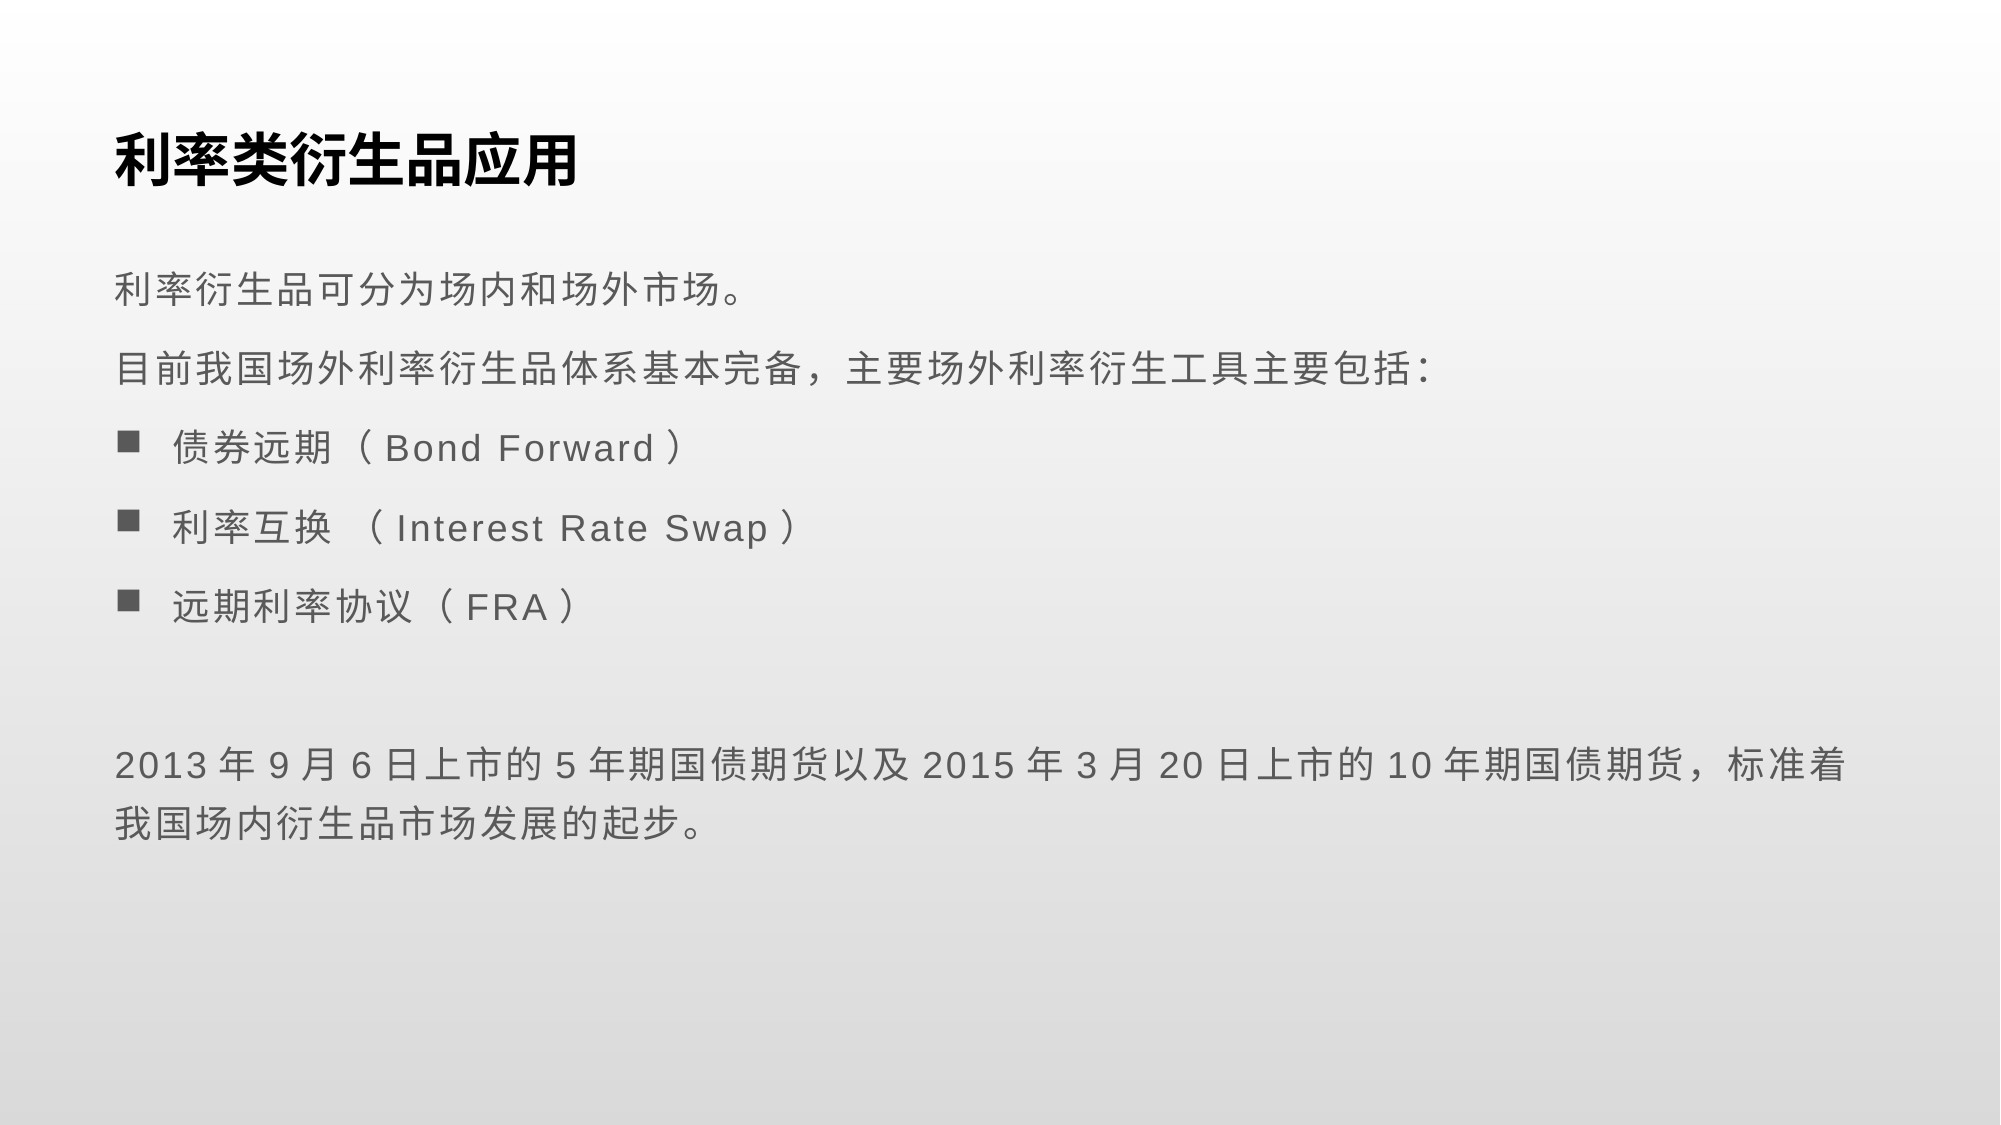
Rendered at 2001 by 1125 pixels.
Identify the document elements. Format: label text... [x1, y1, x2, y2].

title 利率类衍生品应用 [99, 99, 1900, 216]
list 利率衍生品可分为场内和场外市场。 目前我国场外利率衍生品体系基本完备，主要场外利率衍生工具主要包括： 债券远期（Bond Forward） 利率互换 （Interest Rate Swap） 远期利率协议（FRA） 2013年9月6日上市的5年期国债期货以及2015年3月20日上市的10年期国债期货，标准着我国场内衍生品市场发展的起步。 [99, 244, 1900, 1026]
